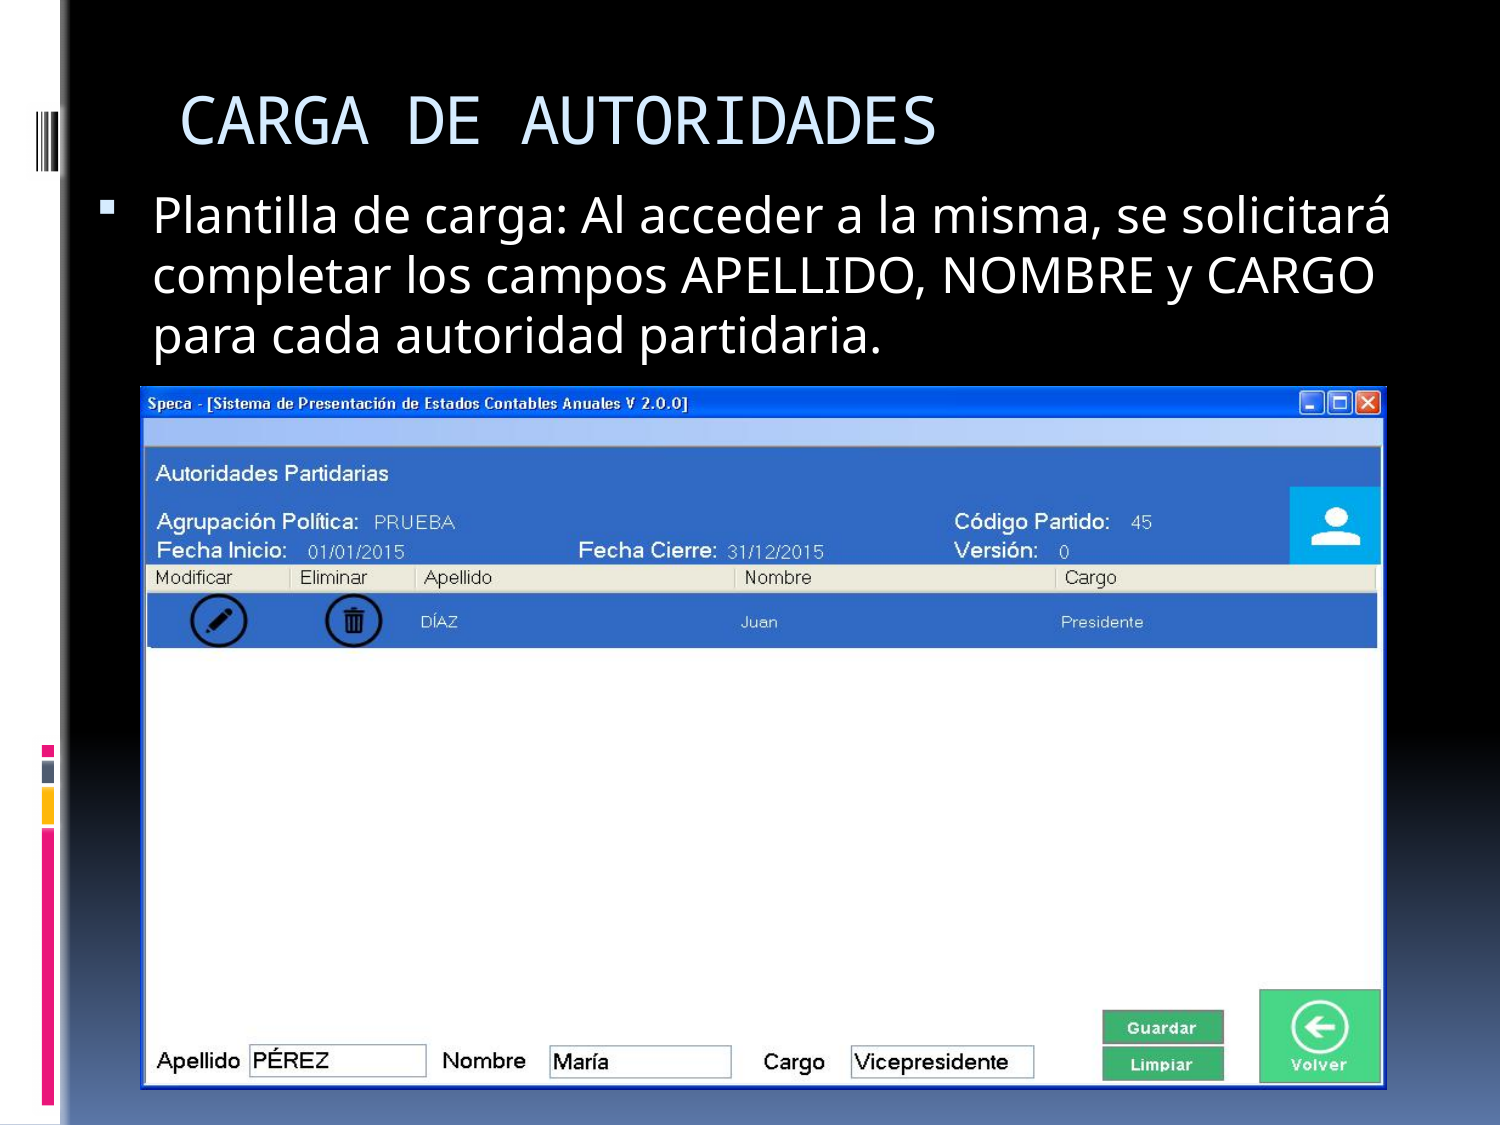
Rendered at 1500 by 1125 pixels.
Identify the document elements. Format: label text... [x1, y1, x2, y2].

title CARGA DE AUTORIDADES [164, 70, 1397, 175]
list Plantilla de carga: Al acceder a la misma, se solicitará completar los campos APELLIDO, NOMBRE y CARGO para cada autoridad partidaria. [70, 175, 1465, 375]
picture [140, 386, 1387, 1091]
